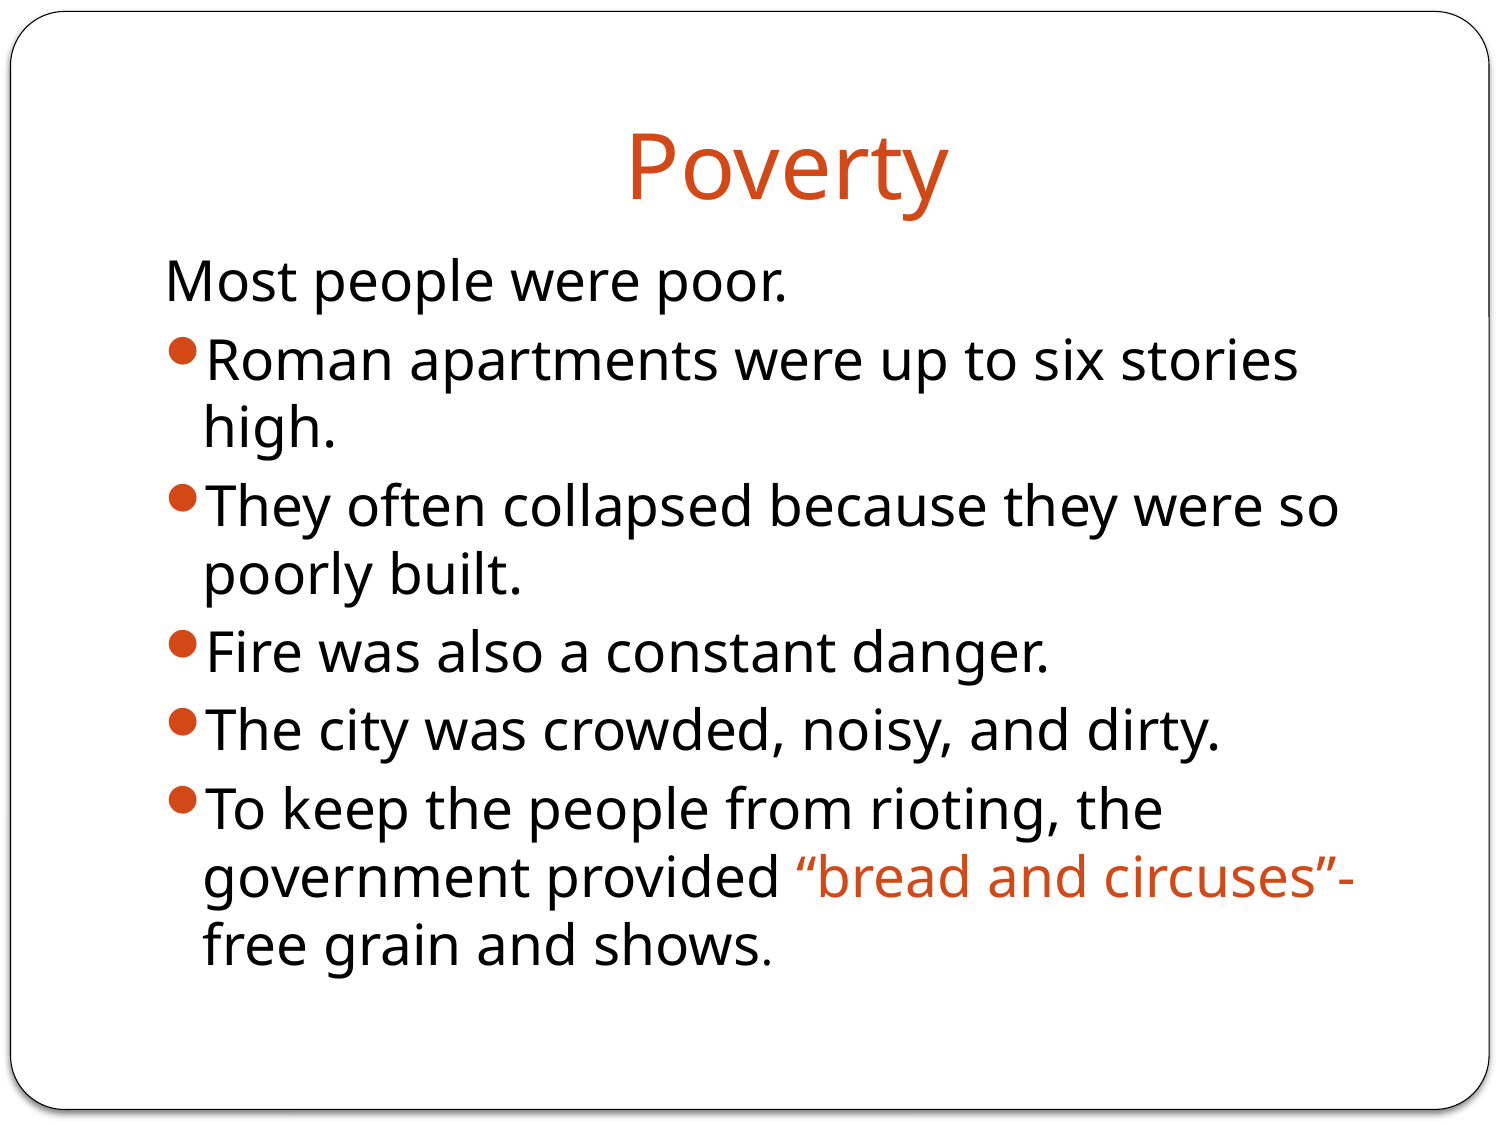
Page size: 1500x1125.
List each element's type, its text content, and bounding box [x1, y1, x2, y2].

list Most people were poor. Roman apartments were up to six stories high. They often collapsed because they were so poorly built. Fire was also a constant danger. The city was crowded, noisy, and dirty. To keep the people from rioting, the government provided “bread and circuses”- free grain and shows. [150, 237, 1425, 988]
title Poverty [150, 45, 1425, 233]
